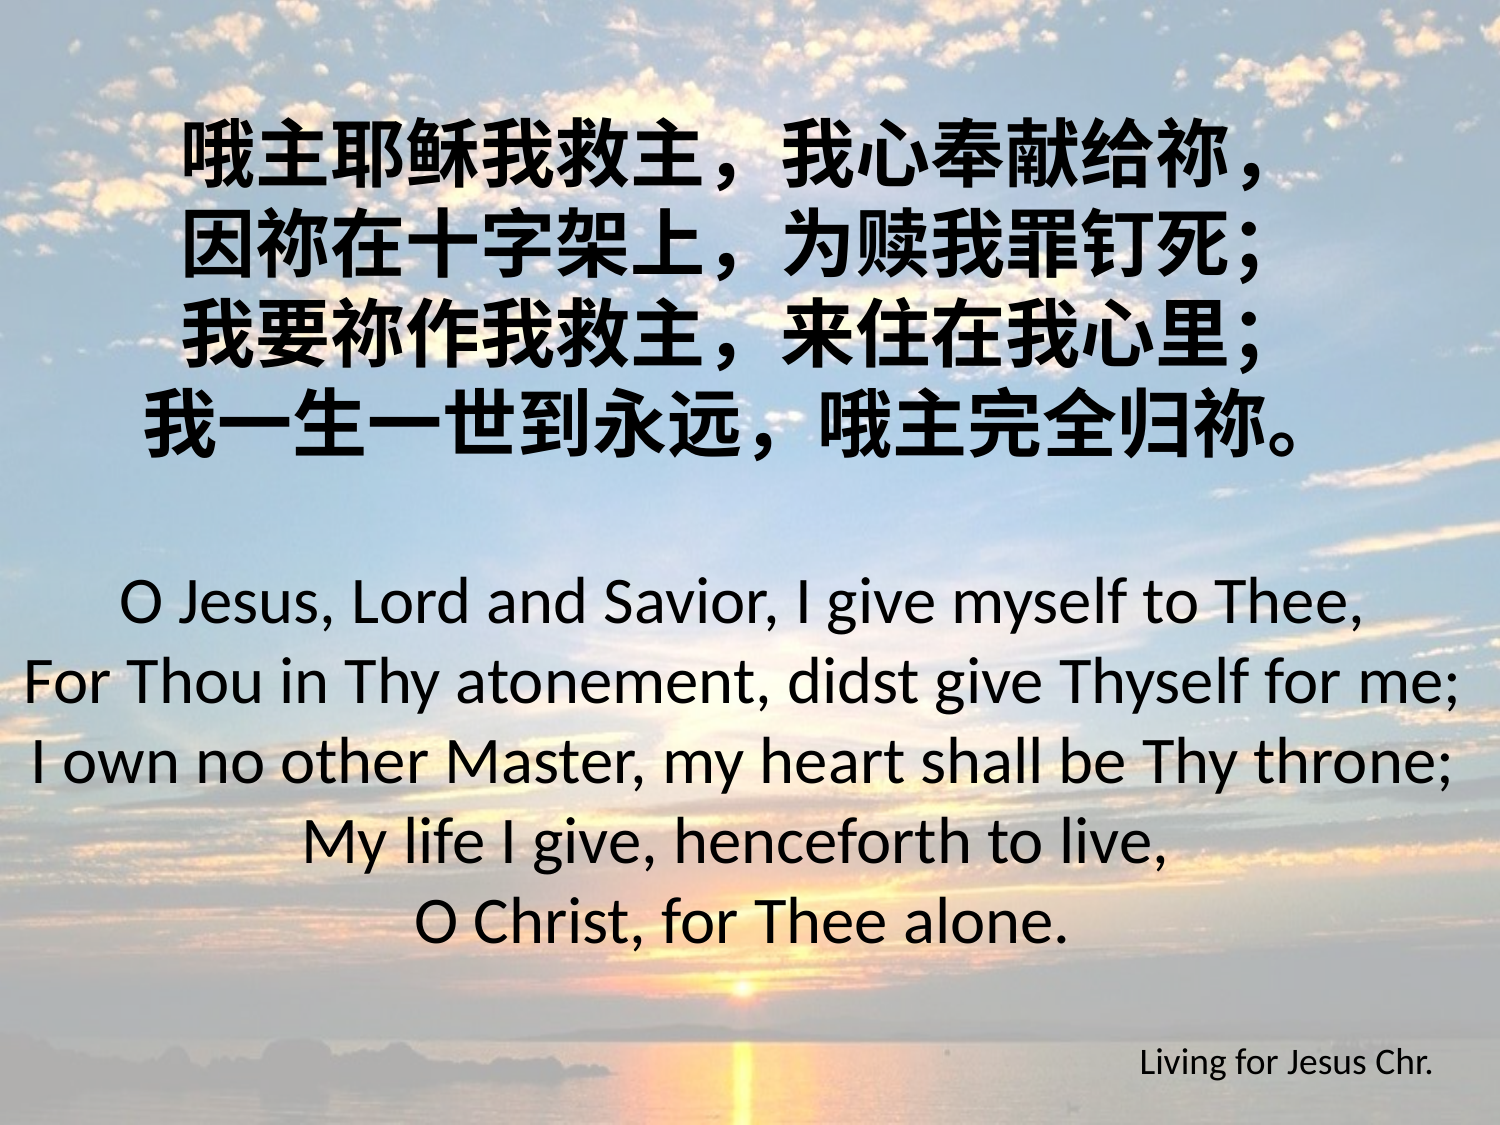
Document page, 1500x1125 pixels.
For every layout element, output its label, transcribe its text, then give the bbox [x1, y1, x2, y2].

text_box 哦主耶稣我救主，我心奉献给祢， 因祢在十字架上，为赎我罪钉死； 我要祢作我救主，来住在我心里； 我一生一世到永远，哦主完全归祢。 O Jesus, Lord and Savior, I give myself to Thee, For Thou in Thy atonement, didst give Thyself for me; I own no other Master, my heart shall be Thy throne; My life I give, henceforth to live, O Christ, for Thee alone. [0, 99, 1486, 964]
text_box Living for Jesus Chr. [1124, 1029, 1450, 1090]
